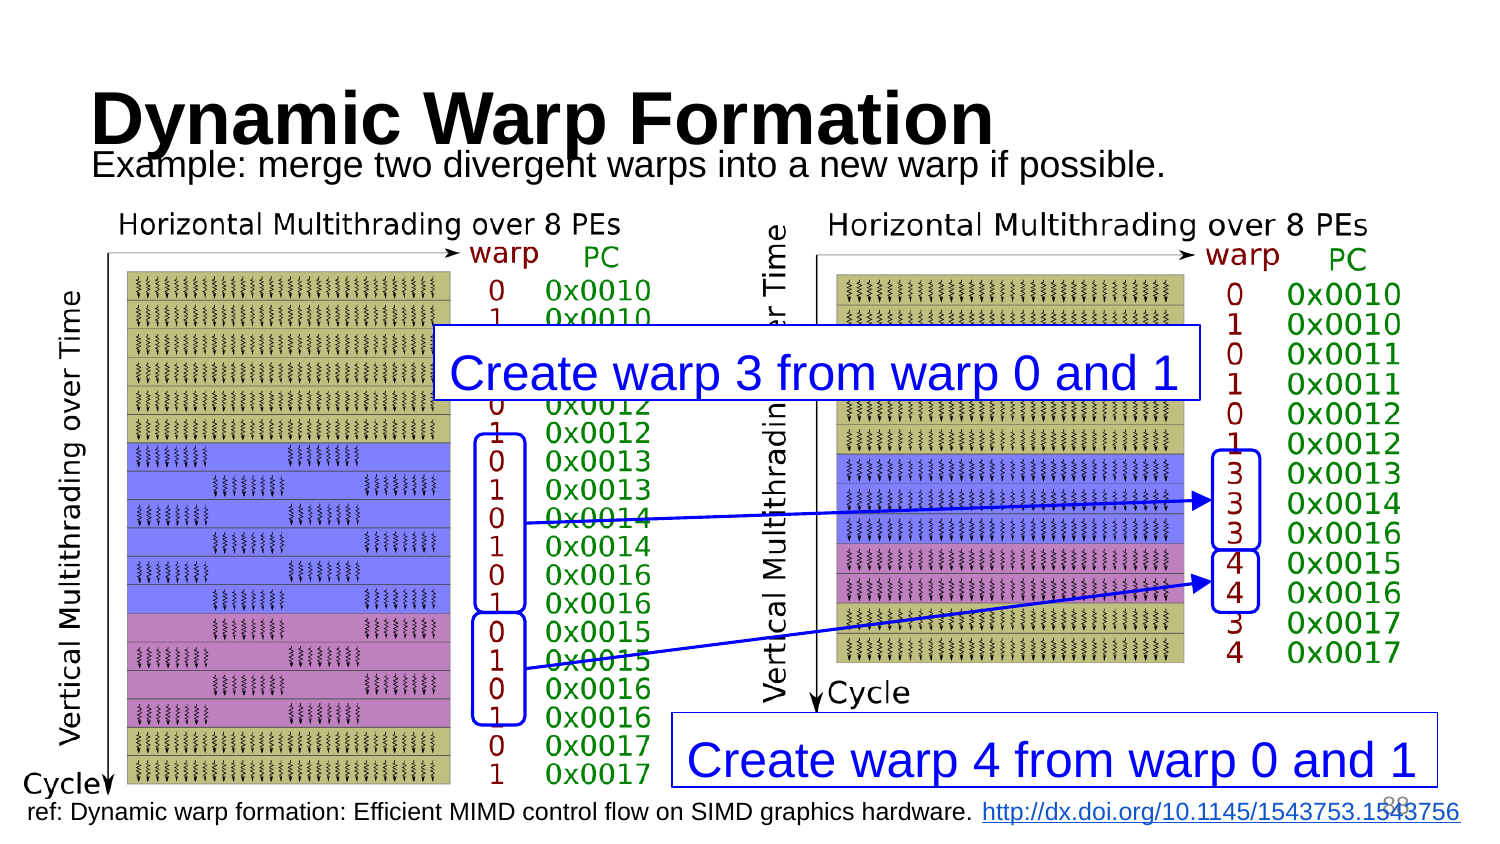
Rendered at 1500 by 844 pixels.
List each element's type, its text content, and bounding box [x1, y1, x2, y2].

picture [24, 212, 651, 799]
text_box Create warp 4 from warp 0 and 1 [671, 712, 1438, 783]
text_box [524, 580, 1213, 669]
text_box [524, 499, 1213, 524]
text_box ref: Dynamic warp formation: Efficient MIMD control flow on SIMD graphics hardware. http://dx.doi.org/10.1145/1543753.1543756 [12, 783, 1495, 838]
picture [762, 212, 1401, 713]
text_box Create warp 3 from warp 0 and 1 [654, 325, 757, 400]
list Example: merge two divergent warps into a new warp if possible. [76, 125, 1450, 205]
title Dynamic Warp Formation [75, 33, 1425, 175]
slide_number 88 [1074, 782, 1425, 828]
